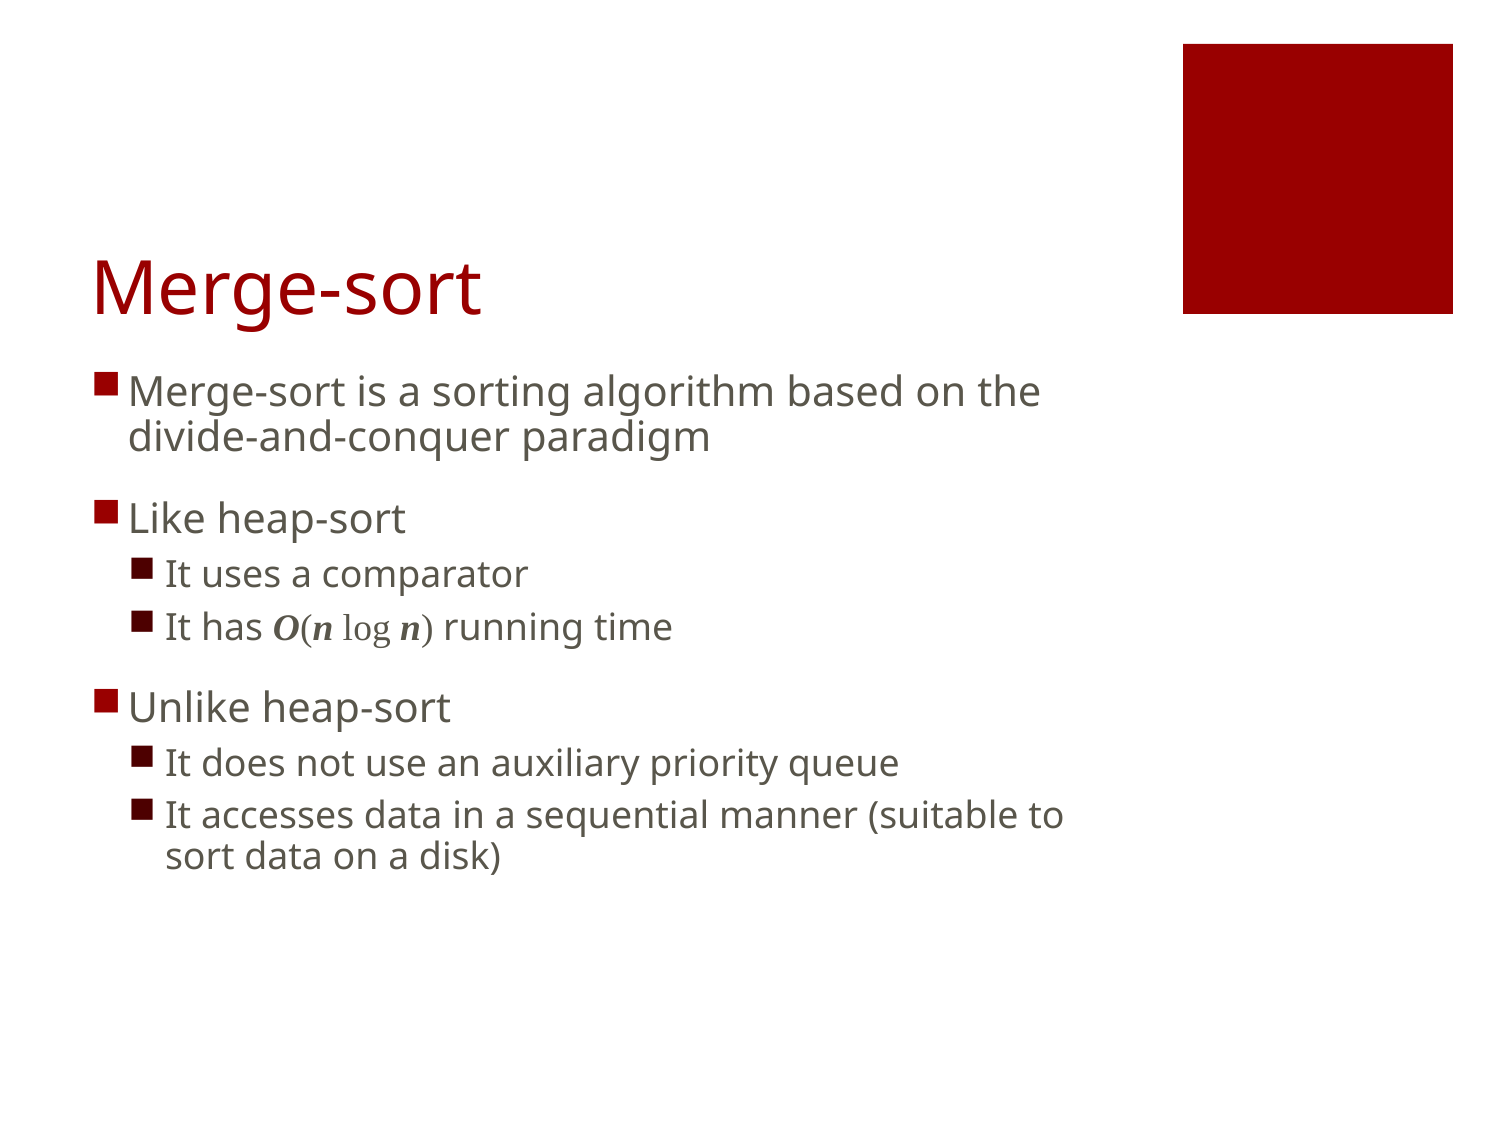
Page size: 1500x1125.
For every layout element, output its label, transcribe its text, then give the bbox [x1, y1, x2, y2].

title Merge-sort [75, 149, 1143, 338]
list Merge-sort is a sorting algorithm based on the divide-and-conquer paradigm Like heap-sort It uses a comparator It has O(n log n) running time Unlike heap-sort It does not use an auxiliary priority queue It accesses data in a sequential manner (suitable to sort data on a disk) [75, 362, 1143, 1005]
